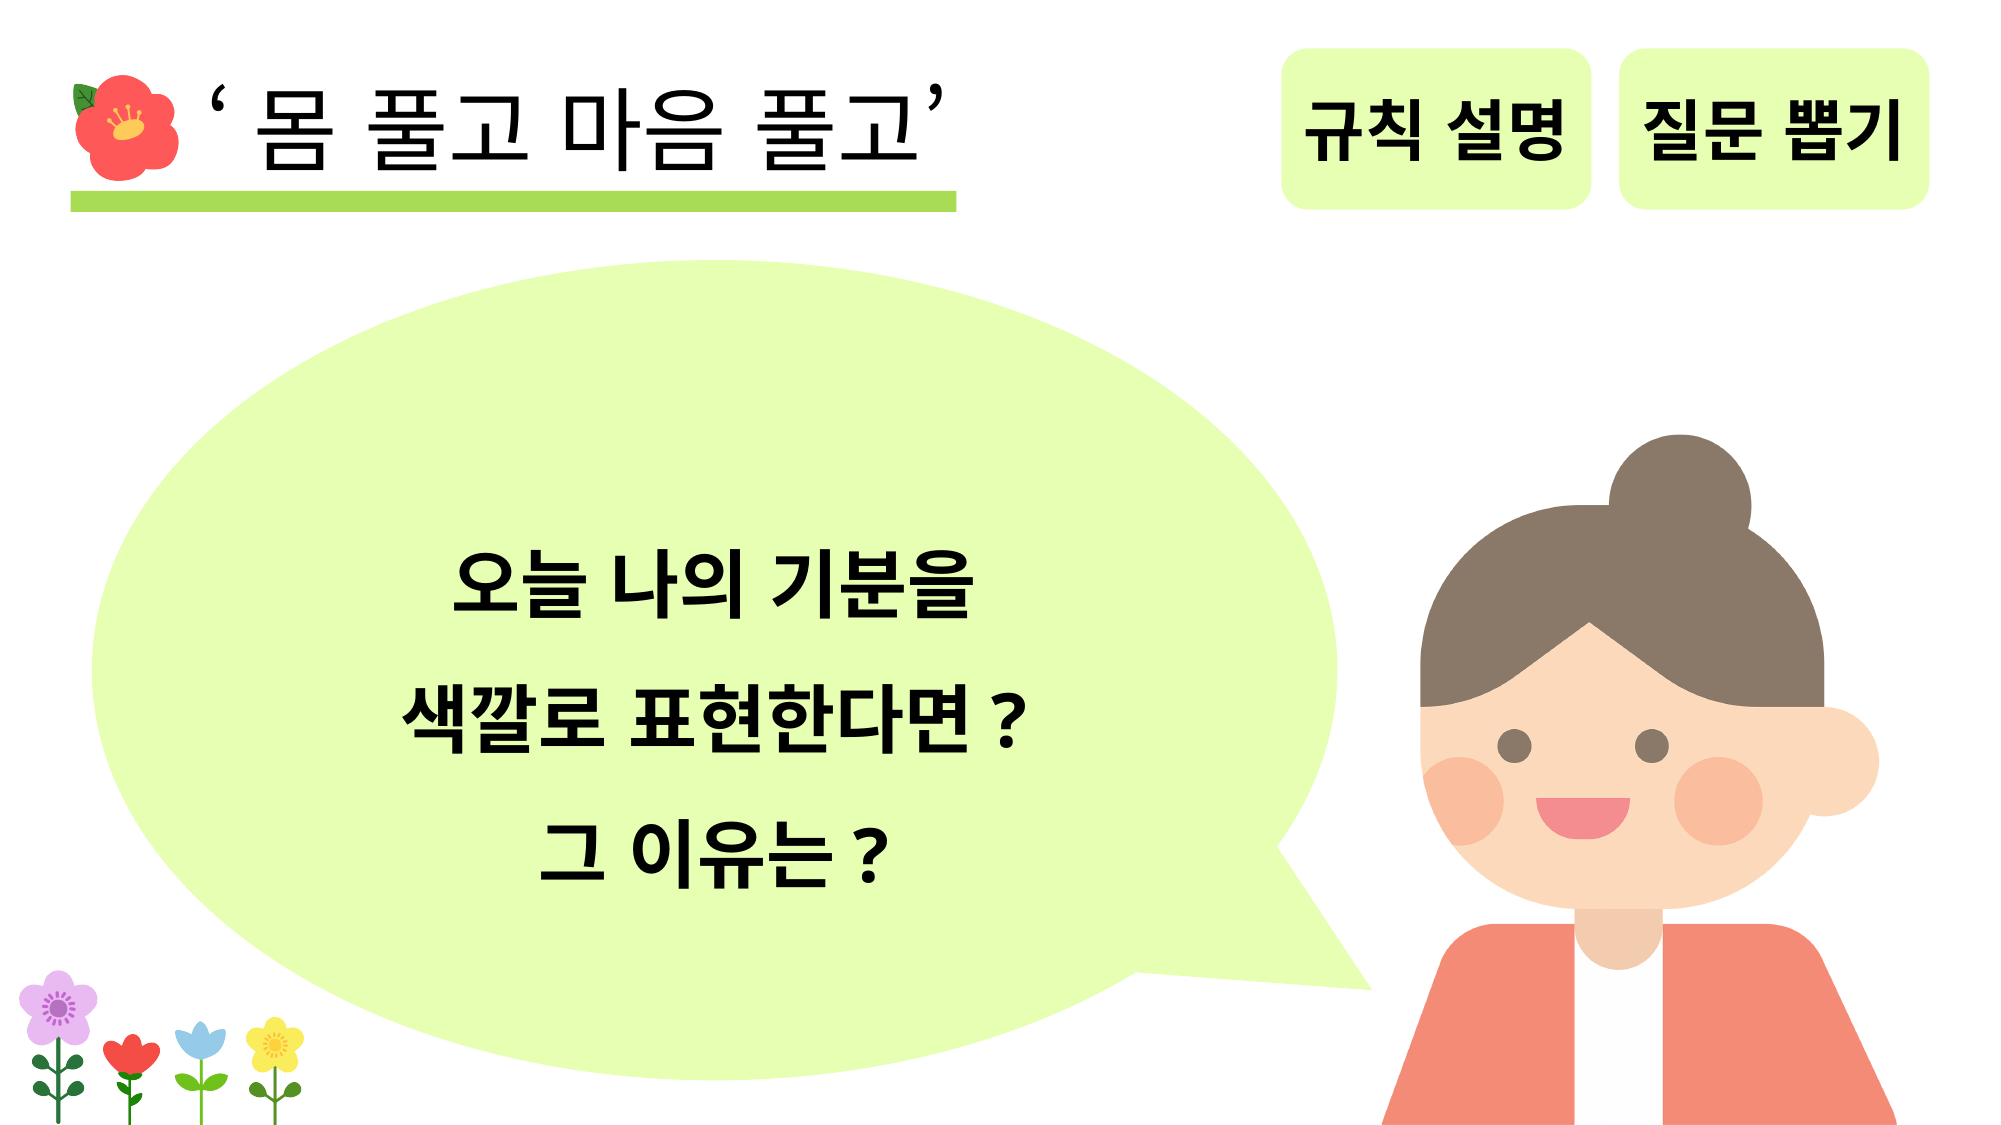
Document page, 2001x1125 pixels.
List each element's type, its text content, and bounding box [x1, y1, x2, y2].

text_box [90, 258, 1278, 1082]
picture [0, 953, 343, 1125]
picture [70, 73, 181, 184]
text_box [70, 190, 191, 213]
picture [1278, 403, 2000, 1125]
text_box 오늘 나의 기분을 색깔로 표현한다면? 그 이유는? [385, 485, 1042, 905]
title ‘몸 풀고 마음 풀고’ [191, 25, 1917, 244]
text_box 질문 뽑기 [1618, 47, 1931, 211]
text_box 규칙 설명 [1280, 47, 1593, 211]
